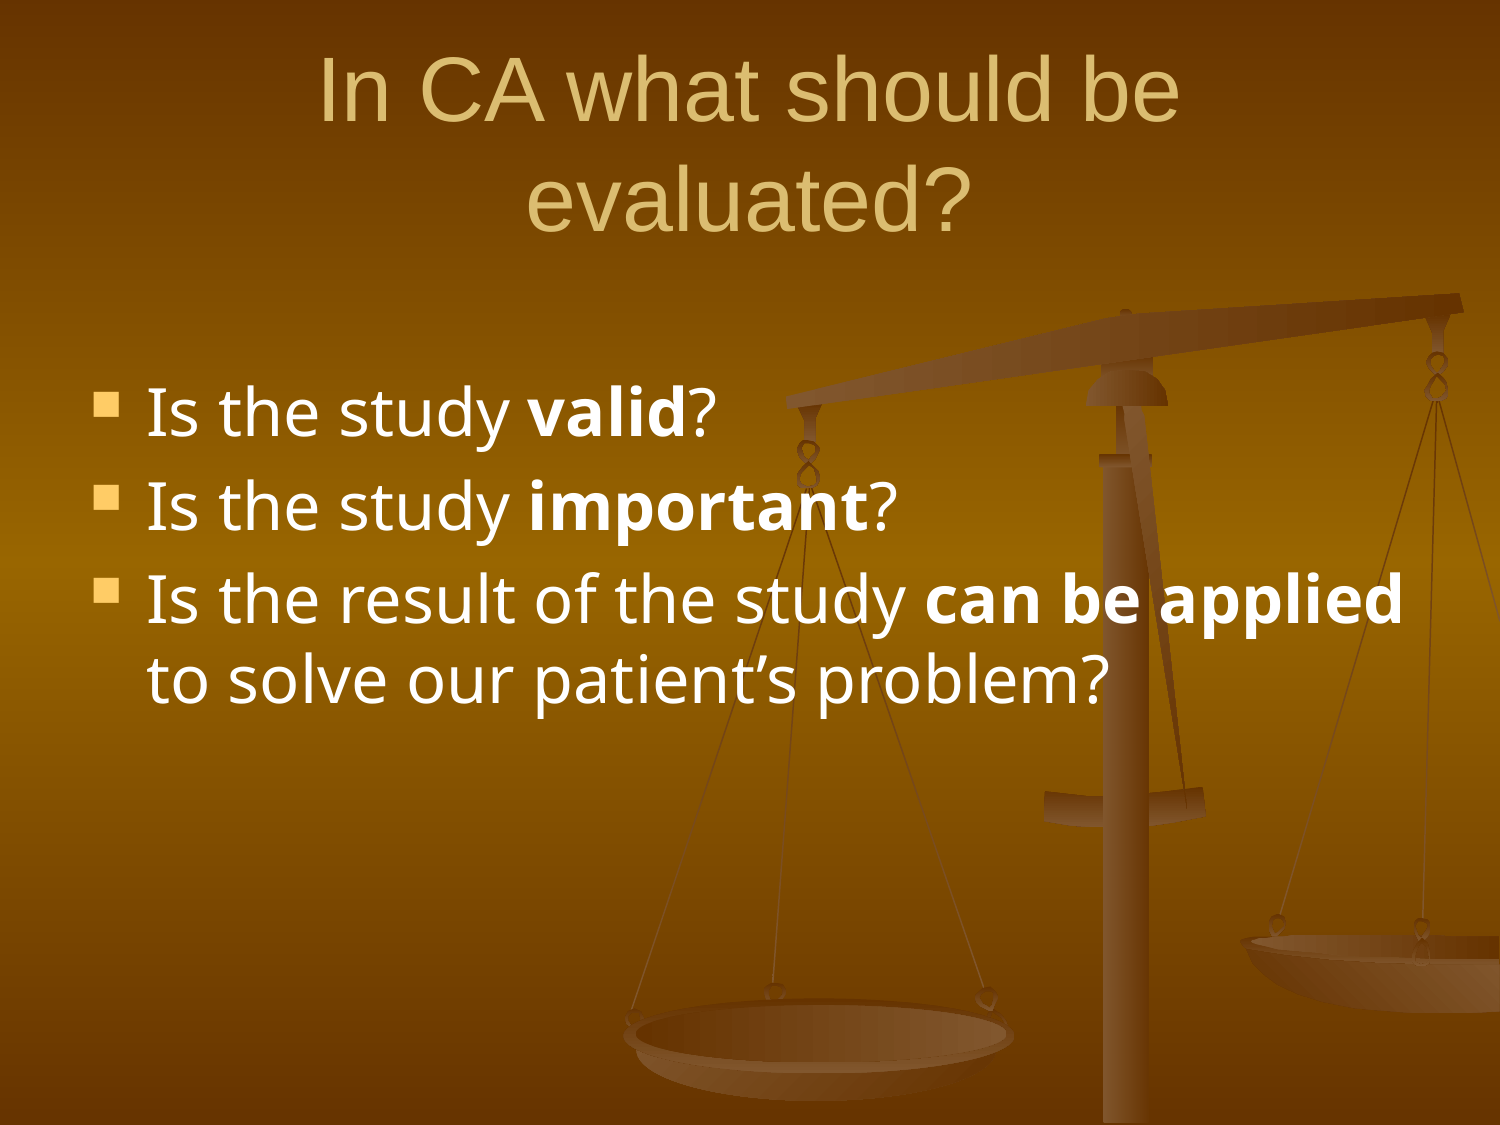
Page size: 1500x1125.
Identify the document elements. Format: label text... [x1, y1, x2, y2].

title In CA what should be evaluated? [74, 45, 1426, 234]
list Is the study valid? Is the study important? Is the result of the study can be applied to solve our patient’s problem? [74, 362, 1426, 1006]
